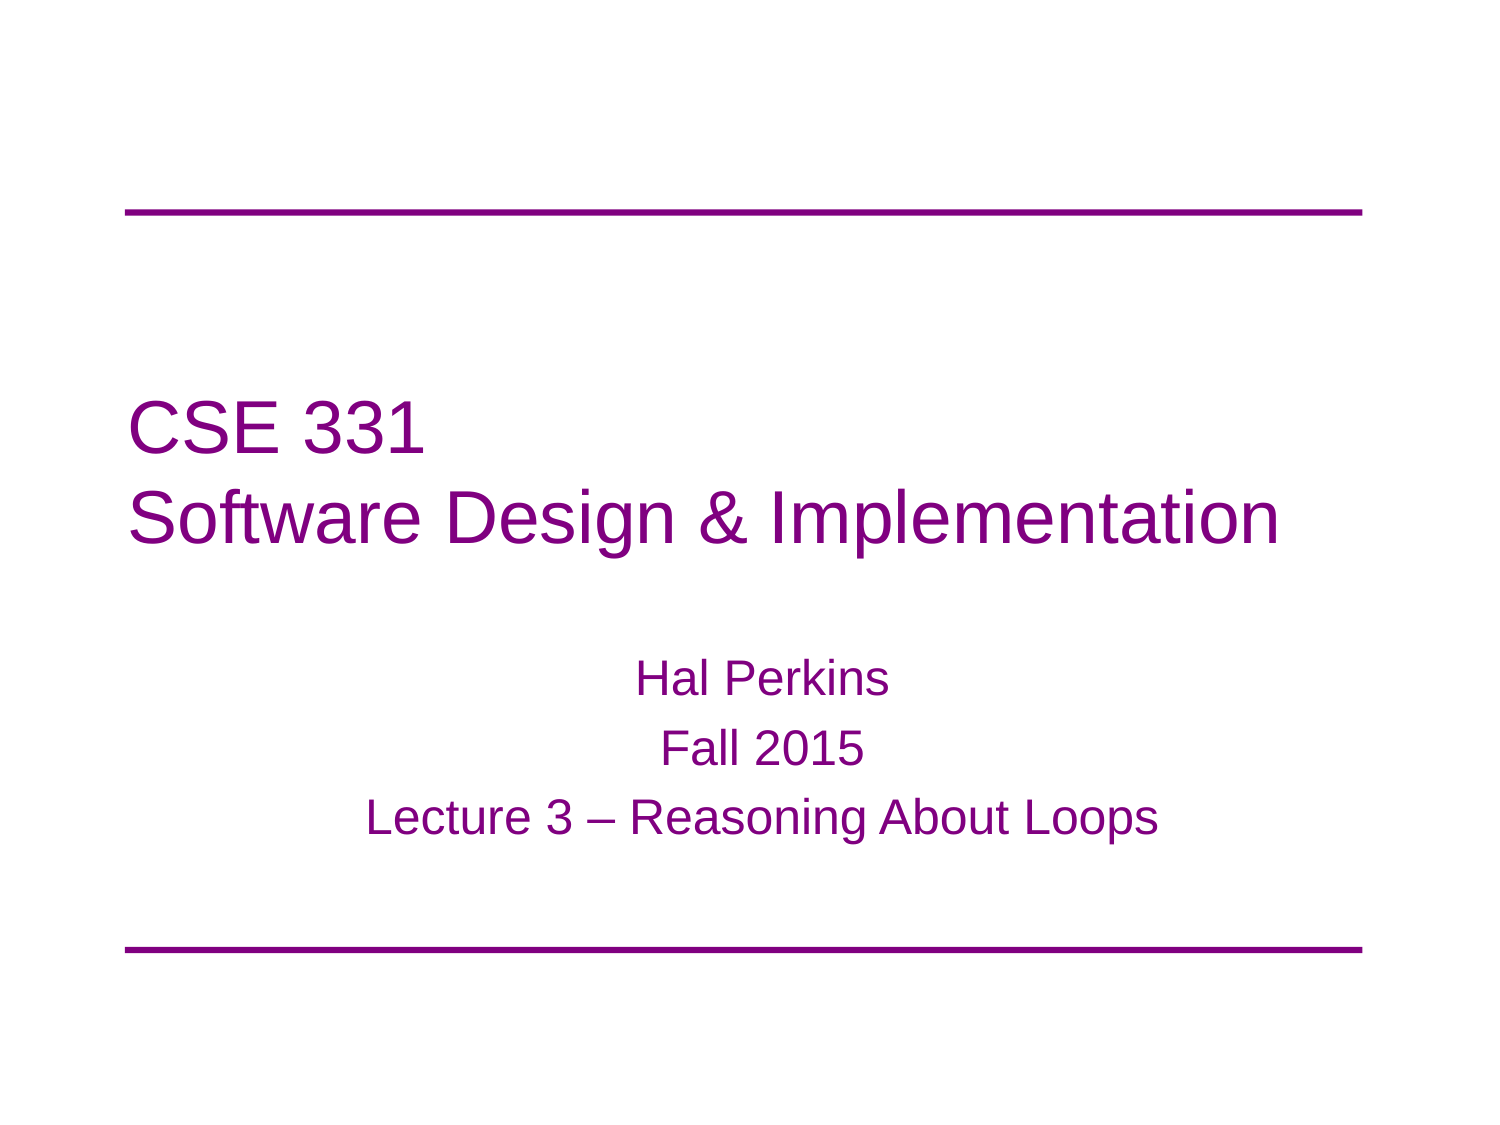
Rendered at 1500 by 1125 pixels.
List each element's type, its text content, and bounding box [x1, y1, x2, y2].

title CSE 331 Software Design & Implementation [112, 375, 1388, 563]
subtitle Hal Perkins Fall 2015 Lecture 3 – Reasoning About Loops [225, 637, 1300, 925]
